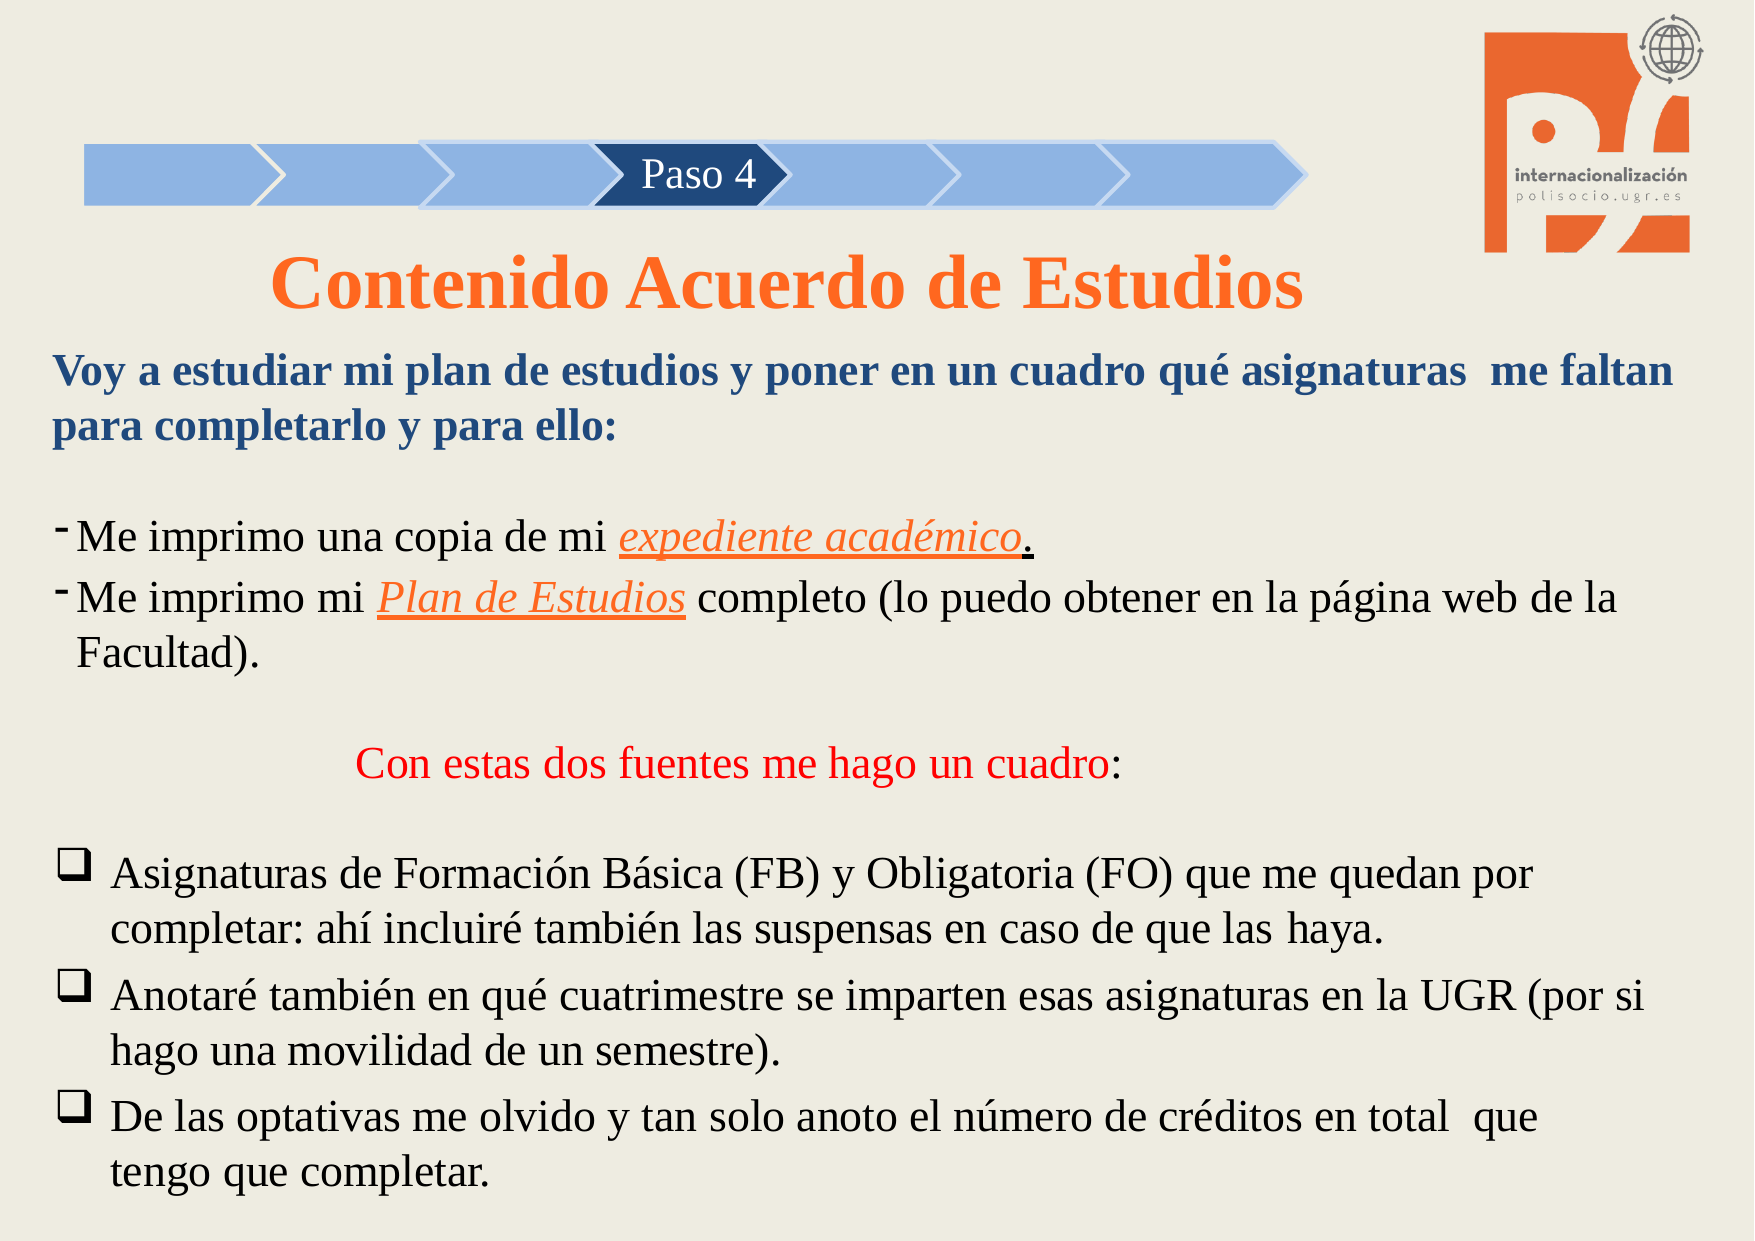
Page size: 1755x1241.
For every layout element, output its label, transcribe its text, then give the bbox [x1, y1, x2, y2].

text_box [81, 141, 1308, 209]
title Contenido Acuerdo de Estudios [127, 229, 1375, 440]
text_box Voy a estudiar mi plan de estudios y poner en un cuadro qué asignaturas me faltan para completarlo y para ello: Me imprimo una copia de mi expediente académico. Me imprimo mi Plan de Estudios completo (lo puedo obtener en la página web de la Facultad). Con estas dos fuentes me hago un cuadro: Asignaturas de Formación Básica (FB) y Obligatoria (FO) que me quedan por completar: ahí incluiré también las suspensas en caso de que las haya. Anotaré también en qué cuatrimestre se imparten esas asignaturas en la UGR (por si hago una movilidad de un semestre). De las optativas me olvido y tan solo anoto el número de créditos en total que tengo que completar. [52, 332, 1689, 1196]
picture [1439, 0, 1755, 277]
